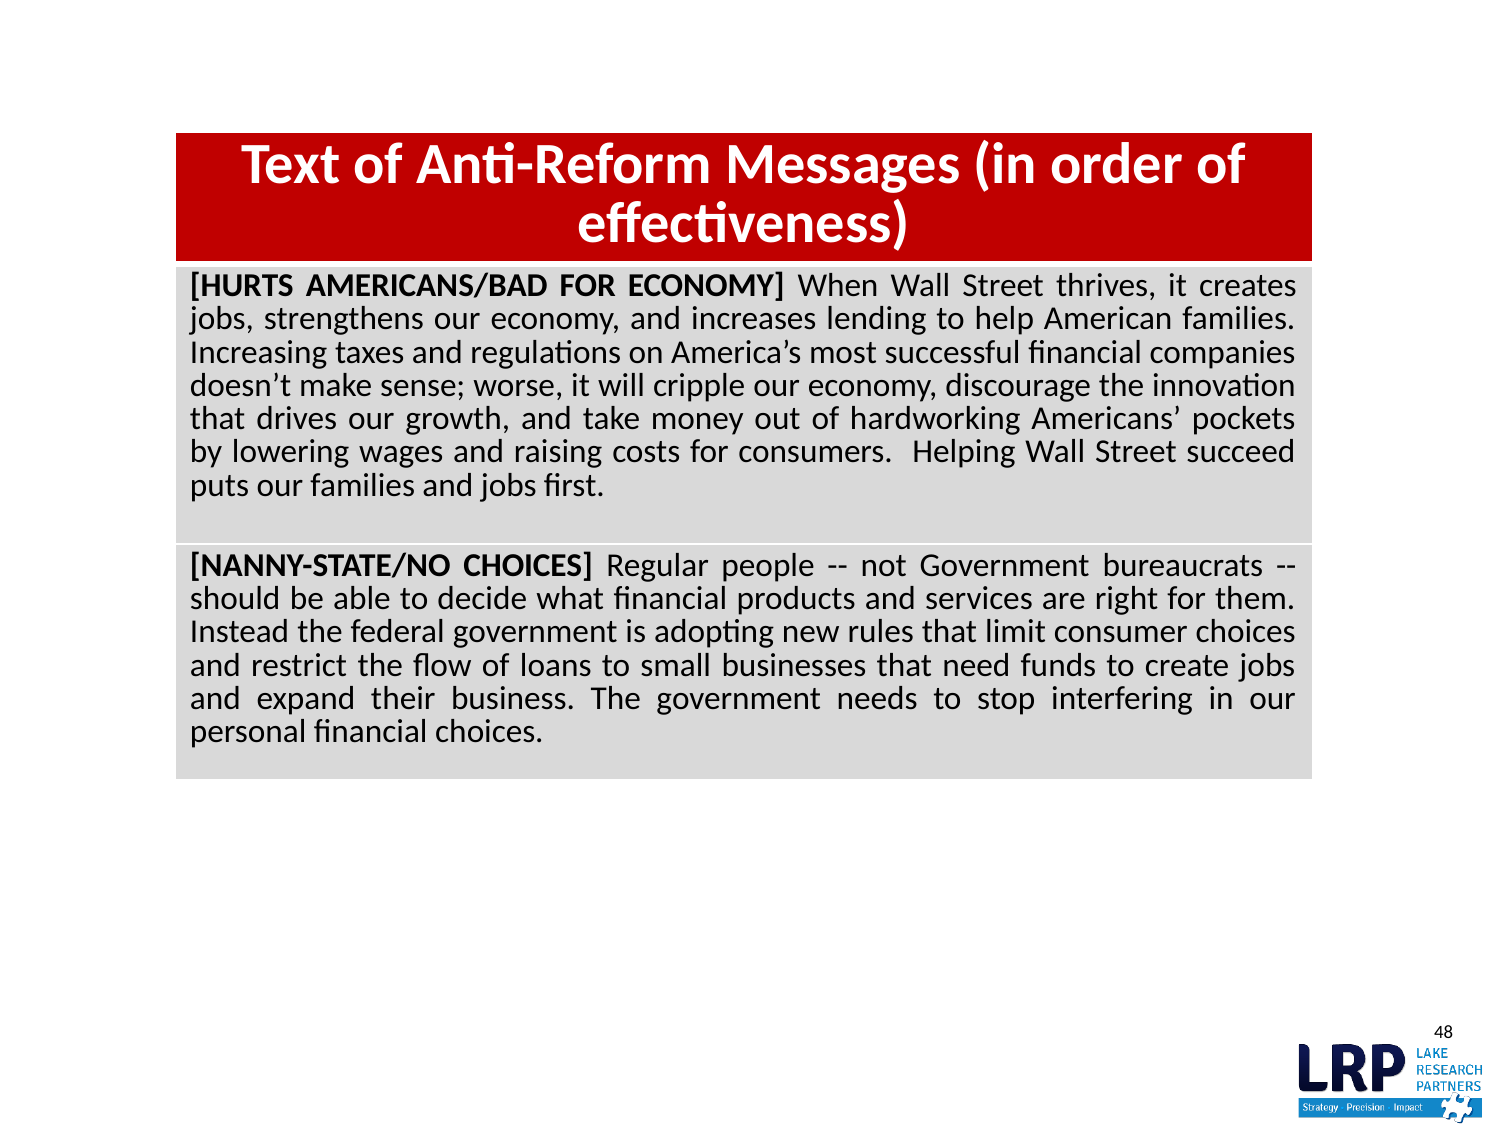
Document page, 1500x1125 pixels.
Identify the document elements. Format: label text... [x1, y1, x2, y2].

table_cell [NANNY-STATE/NO CHOICES] Regular people -- not Government bureaucrats -- should be able to decide what financial products and services are right for them. Instead the federal government is adopting new rules that limit consumer choices and restrict the flow of loans to small businesses that need funds to create jobs and expand their business. The government needs to stop interfering in our personal financial choices. [176, 545, 1312, 779]
table_header Text of Anti-Reform Messages (in order of effectiveness) [176, 133, 1312, 261]
table_cell [HURTS AMERICANS/BAD FOR ECONOMY] When Wall Street thrives, it creates jobs, strengthens our economy, and increases lending to help American families. Increasing taxes and regulations on America’s most successful financial companies doesn’t make sense; worse, it will cripple our economy, discourage the innovation that drives our growth, and take money out of hardworking Americans’ pockets by lowering wages and raising costs for consumers. Helping Wall Street succeed puts our families and jobs first. [176, 267, 1312, 543]
picture [1297, 1043, 1485, 1124]
footer 48 [1387, 1012, 1500, 1063]
